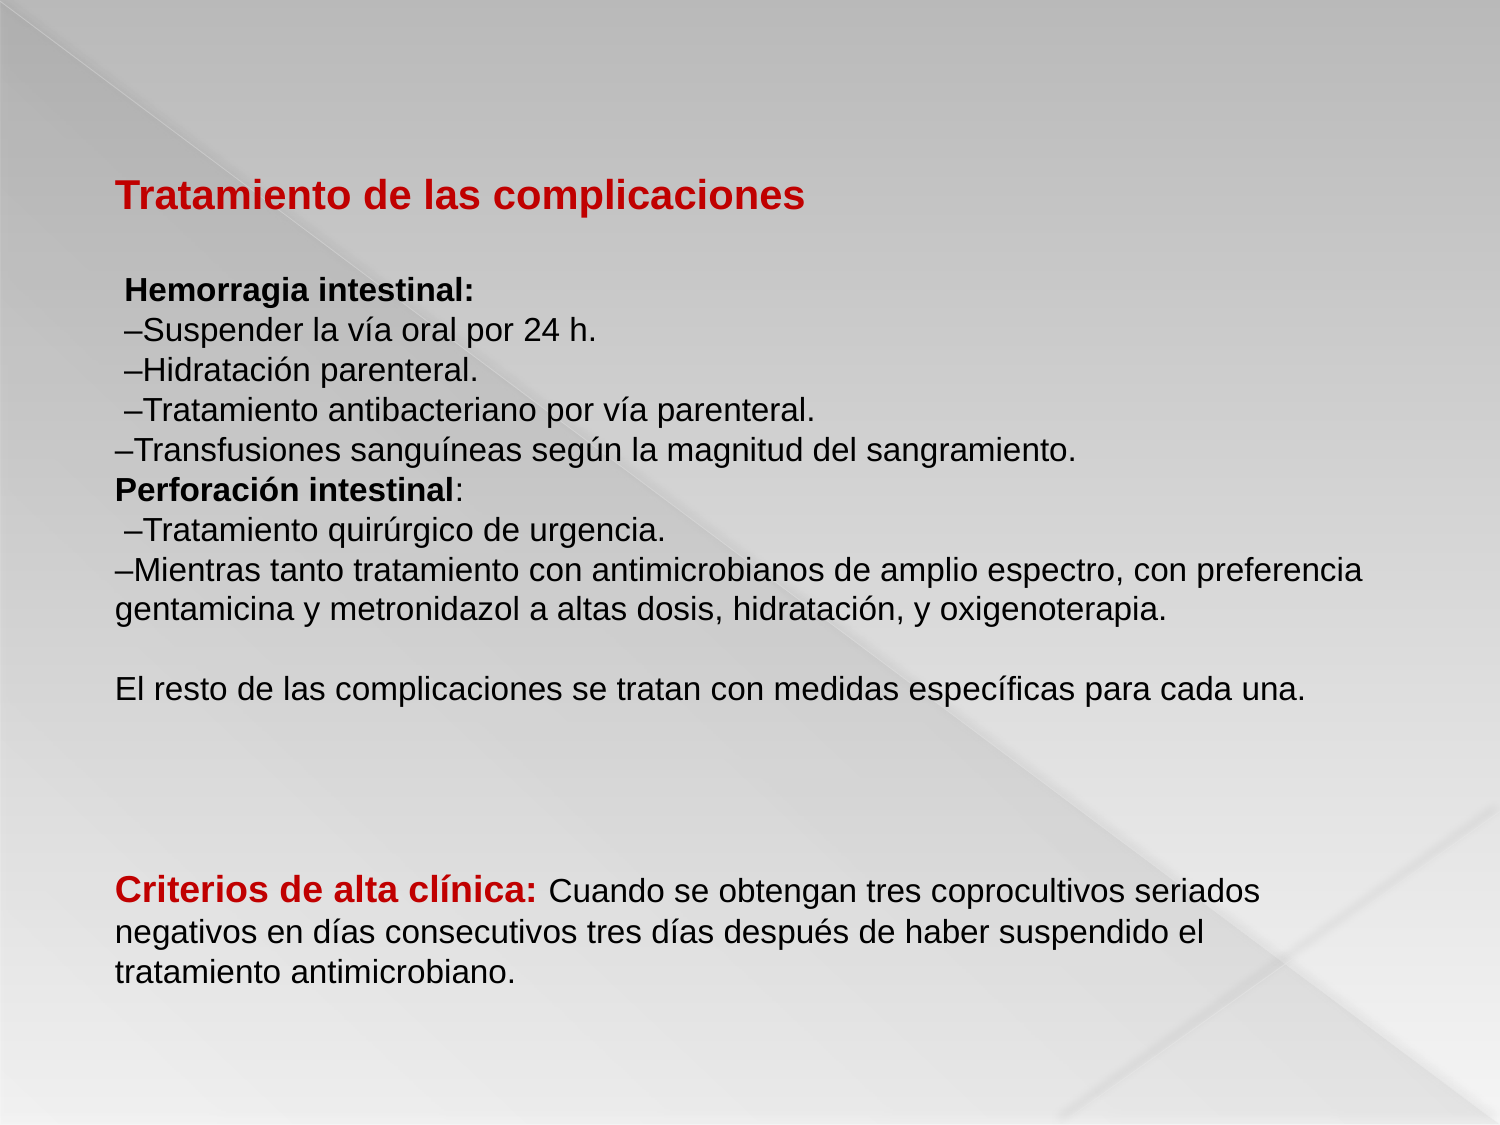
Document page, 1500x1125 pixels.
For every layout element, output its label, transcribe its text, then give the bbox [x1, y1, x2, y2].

text_box Tratamiento de las complicaciones Hemorragia intestinal: ‒Suspender la vía oral por 24 h. ‒Hidratación parenteral. ‒Tratamiento antibacteriano por vía parenteral. ‒Transfusiones sanguíneas según la magnitud del sangramiento. Perforación intestinal: ‒Tratamiento quirúrgico de urgencia. ‒Mientras tanto tratamiento con antimicrobianos de amplio espectro, con preferencia gentamicina y metronidazol a altas dosis, hidratación, y oxigenoterapia. El resto de las complicaciones se tratan con medidas específicas para cada una. [100, 160, 1400, 715]
text_box Criterios de alta clínica: Cuando se obtengan tres coprocultivos seriados negativos en días consecutivos tres días después de haber suspendido el tratamiento antimicrobiano. [100, 857, 1341, 998]
